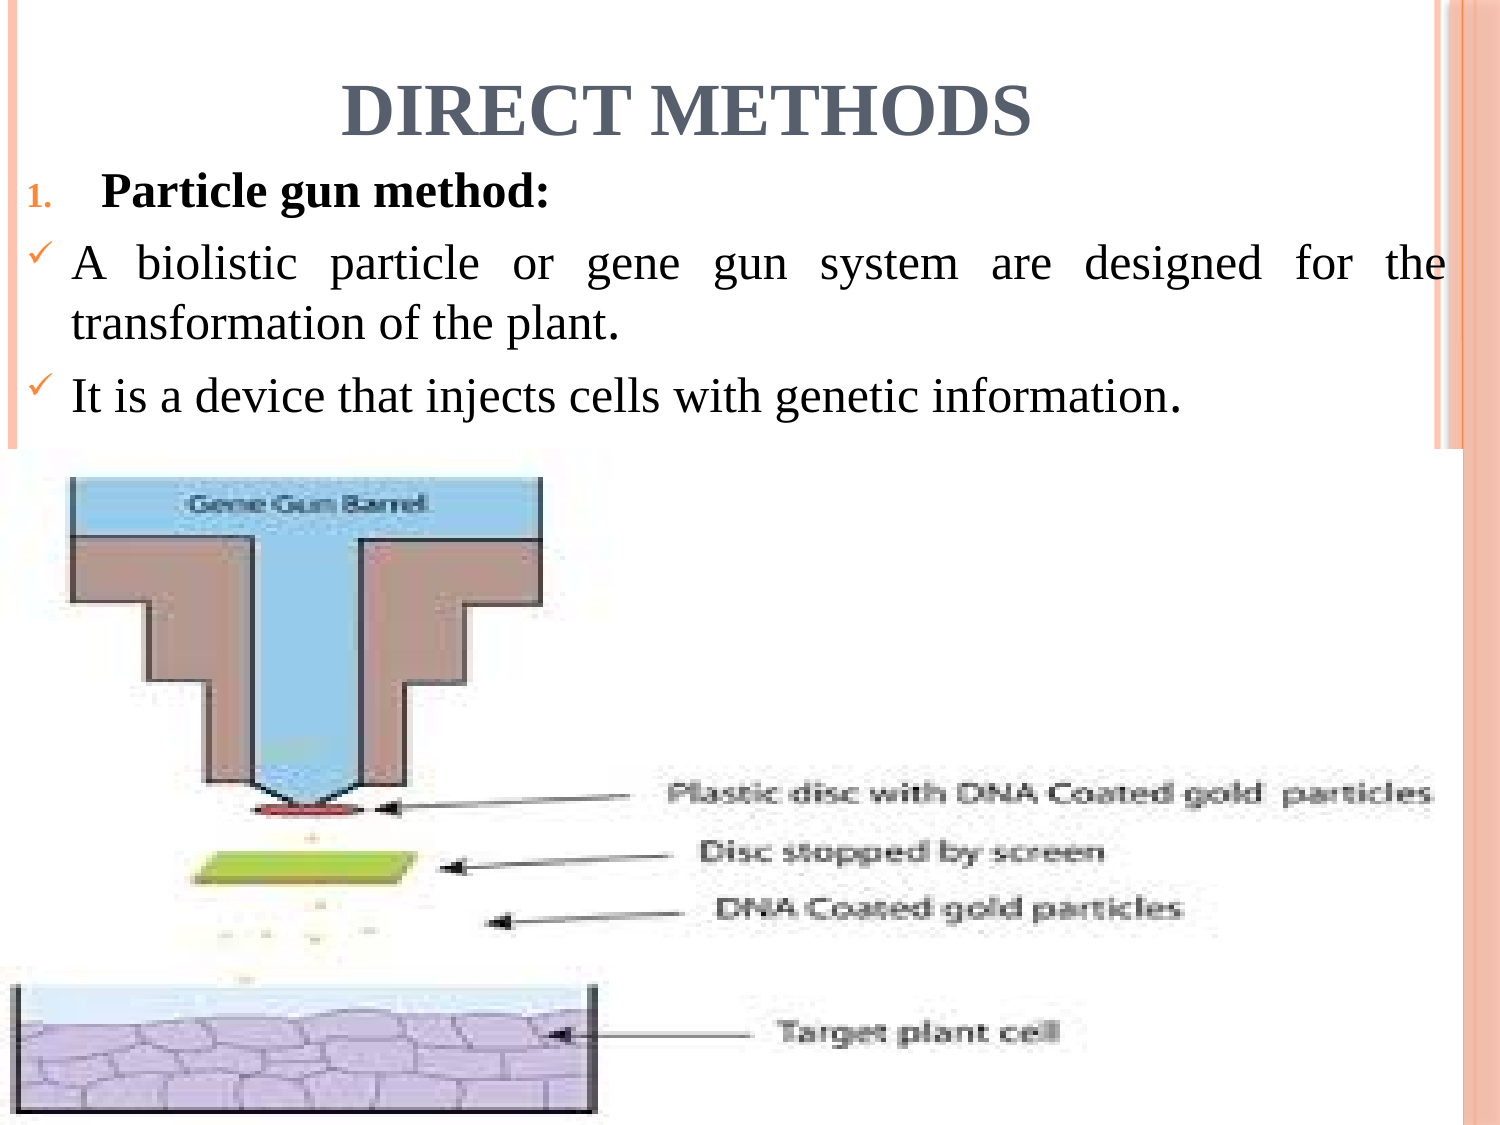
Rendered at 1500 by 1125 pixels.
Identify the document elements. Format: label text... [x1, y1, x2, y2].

picture [0, 449, 1463, 1125]
title Direct Methods [75, 45, 1300, 149]
list Particle gun method: A biolistic particle or gene gun system are designed for the transformation of the plant. It is a device that injects cells with genetic information. [11, 149, 1463, 447]
